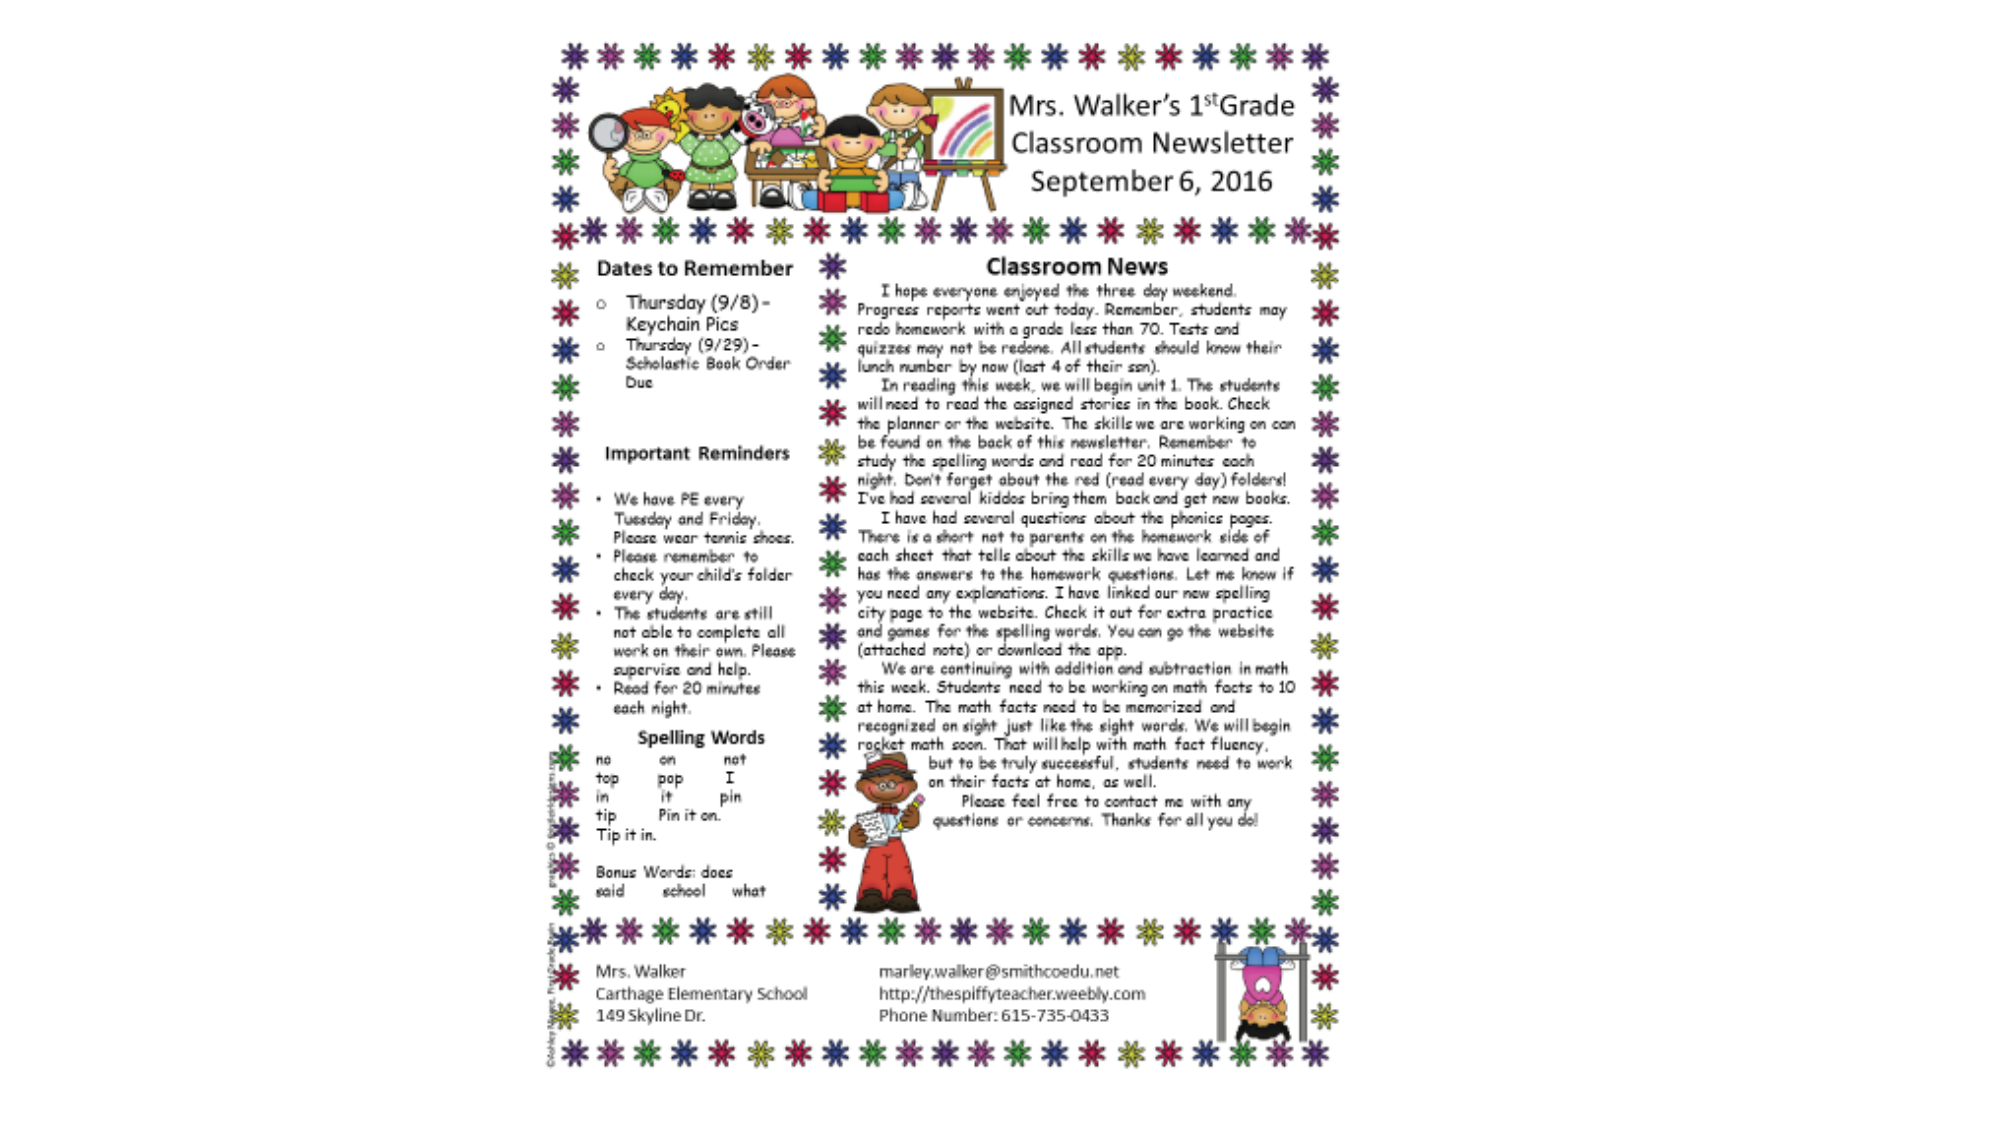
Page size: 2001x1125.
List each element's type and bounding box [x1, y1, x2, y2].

picture [542, 36, 1345, 1075]
